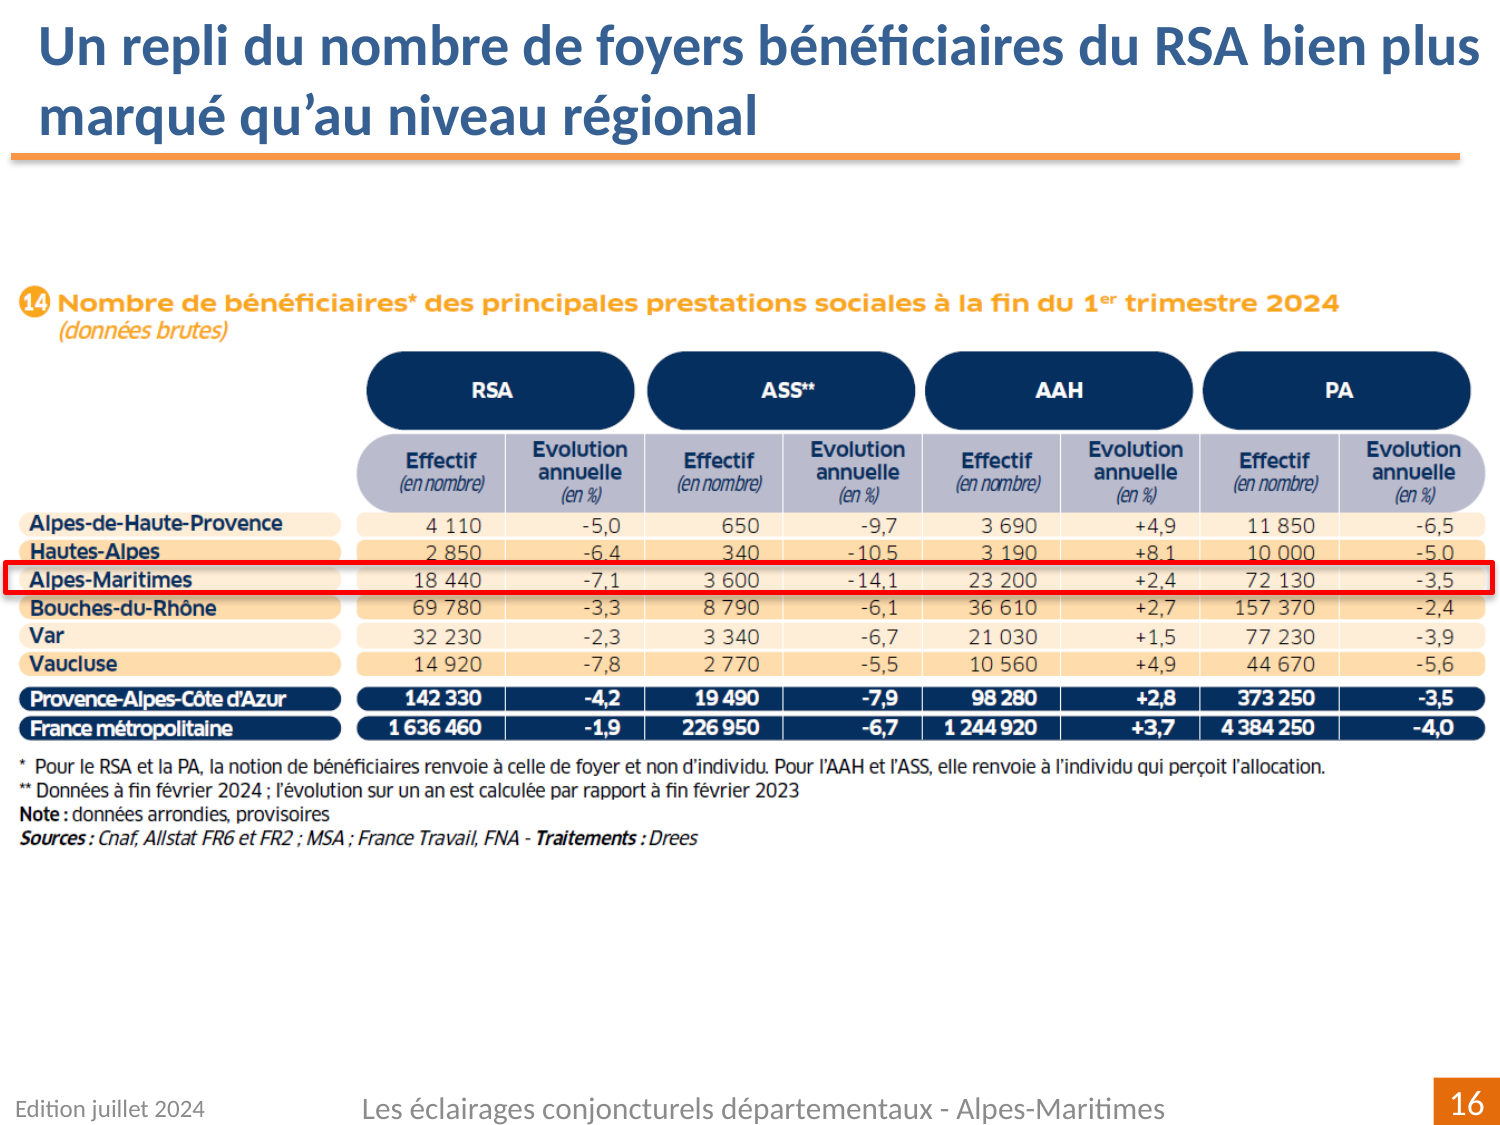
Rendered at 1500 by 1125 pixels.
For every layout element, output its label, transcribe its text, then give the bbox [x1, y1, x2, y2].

text_box Un repli du nombre de foyers bénéficiaires du RSA bien plus marqué qu’au niveau régional [24, 0, 1500, 155]
slide_number Edition juillet 2024 [0, 1077, 350, 1125]
slide_number 16 [1433, 1077, 1500, 1125]
footer Les éclairages conjoncturels départementaux - Alpes-Maritimes [350, 1077, 1249, 1125]
picture [11, 272, 1488, 853]
